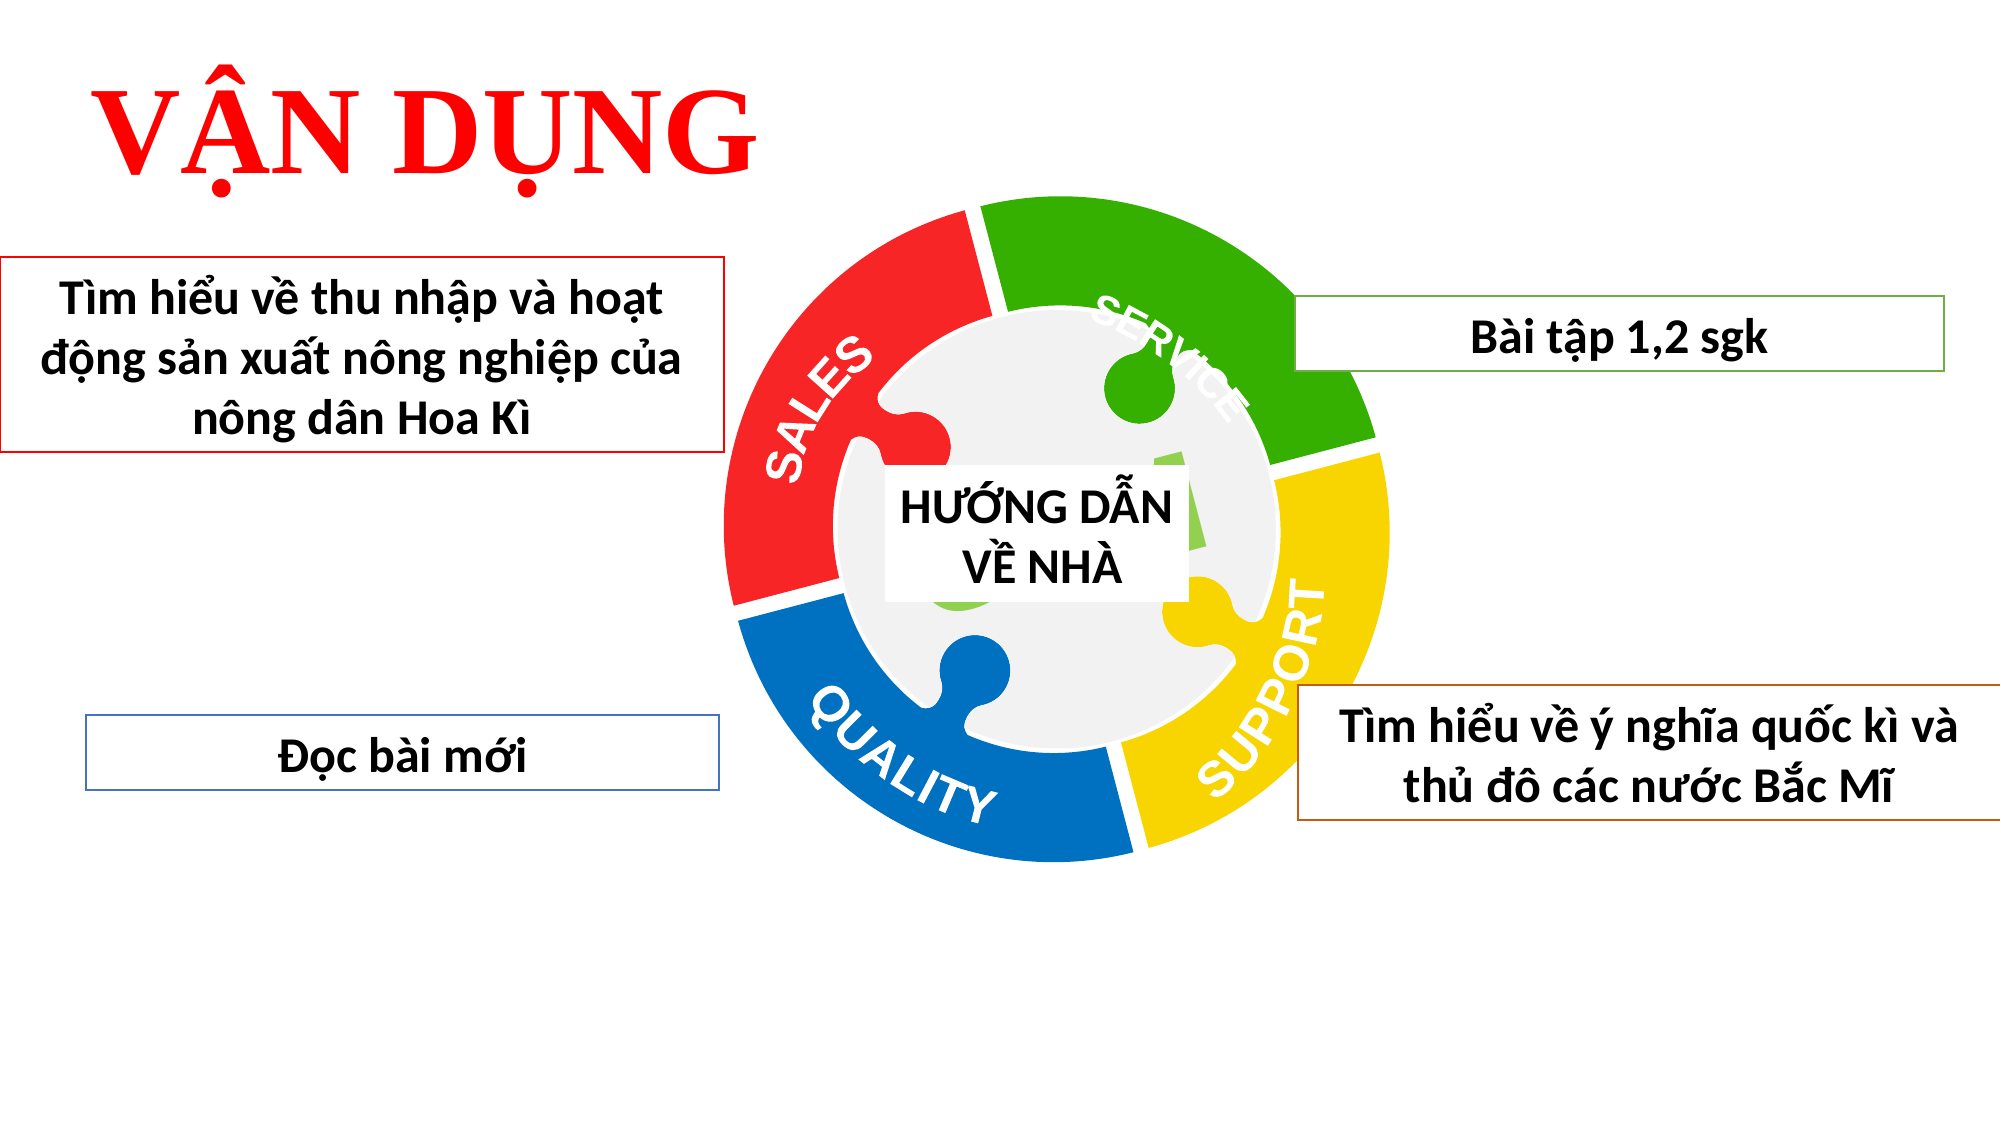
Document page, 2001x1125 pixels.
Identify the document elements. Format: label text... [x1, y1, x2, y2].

text_box Tìm hiểu về ý nghĩa quốc kì và thủ đô các nước Bắc Mĩ [1389, 684, 2000, 821]
text_box Đọc bài mới [85, 714, 720, 791]
text_box VẬN DỤNG [75, 40, 775, 206]
text_box Bài tập 1,2 sgk [1389, 295, 1945, 372]
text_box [724, 197, 1389, 862]
text_box Tìm hiểu về thu nhập và hoạt động sản xuất nông nghiệp của nông dân Hoa Kì [0, 256, 724, 453]
